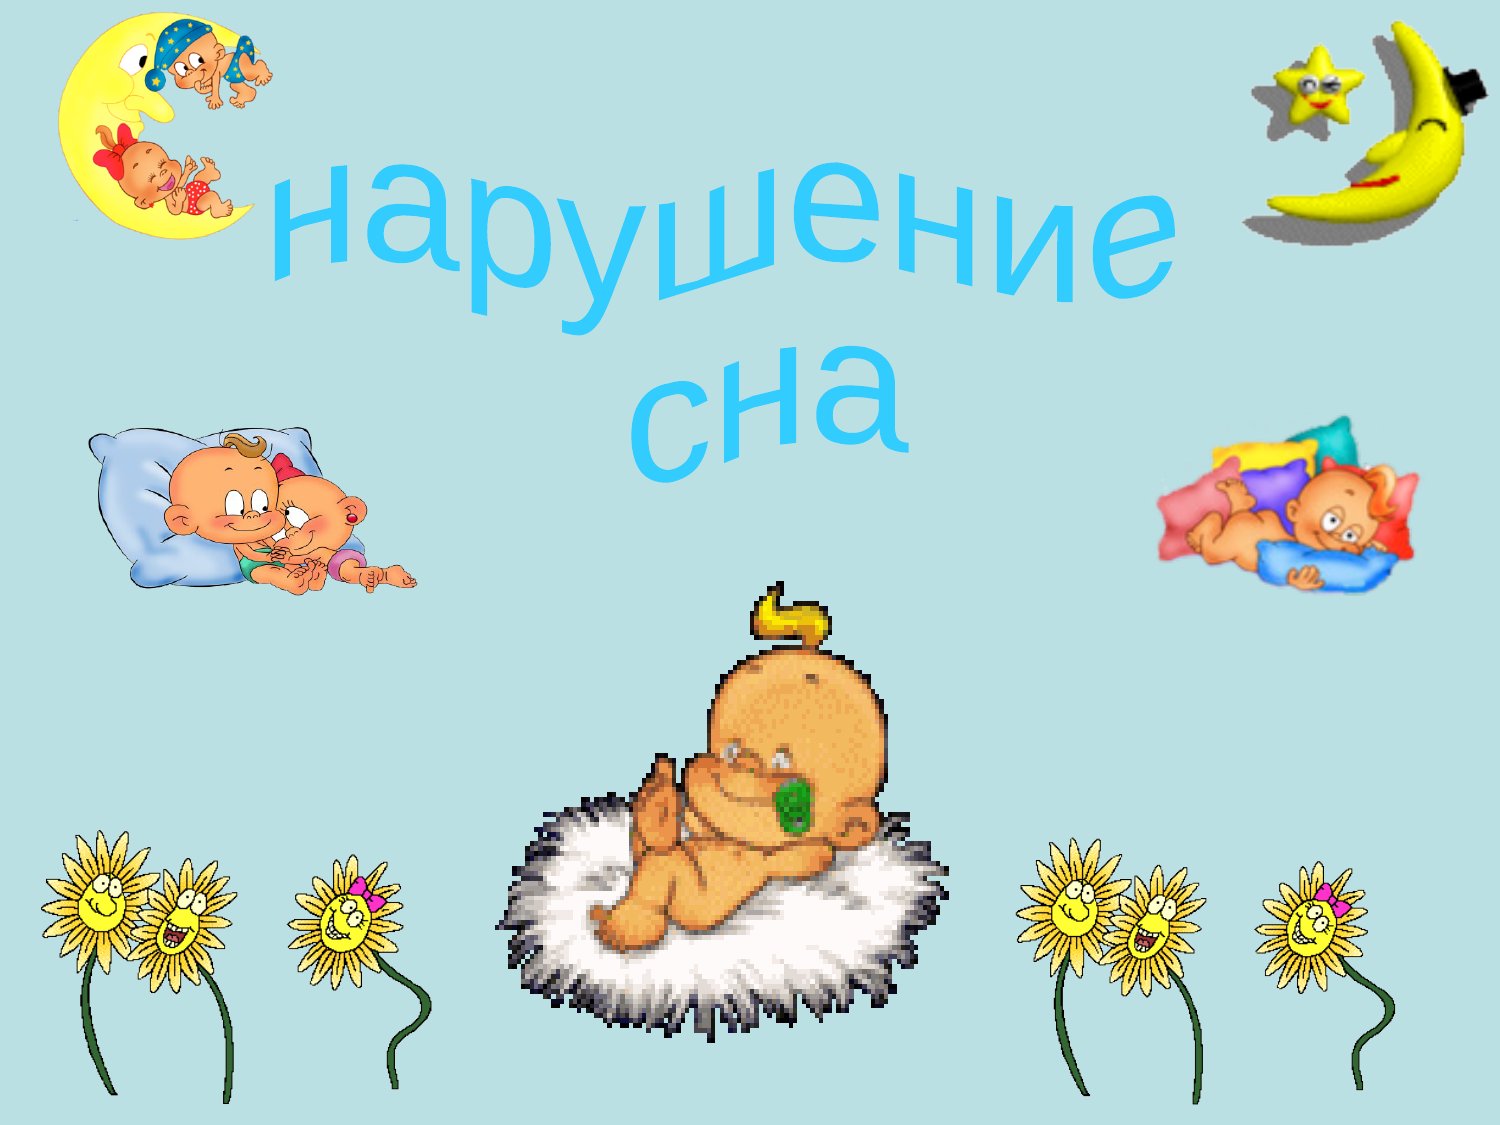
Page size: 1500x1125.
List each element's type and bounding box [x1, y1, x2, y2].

picture [74, 412, 426, 601]
picture [24, 562, 976, 1125]
picture [49, 0, 275, 247]
picture [999, 816, 1451, 1125]
picture [1149, 412, 1426, 601]
picture [1224, 0, 1500, 251]
